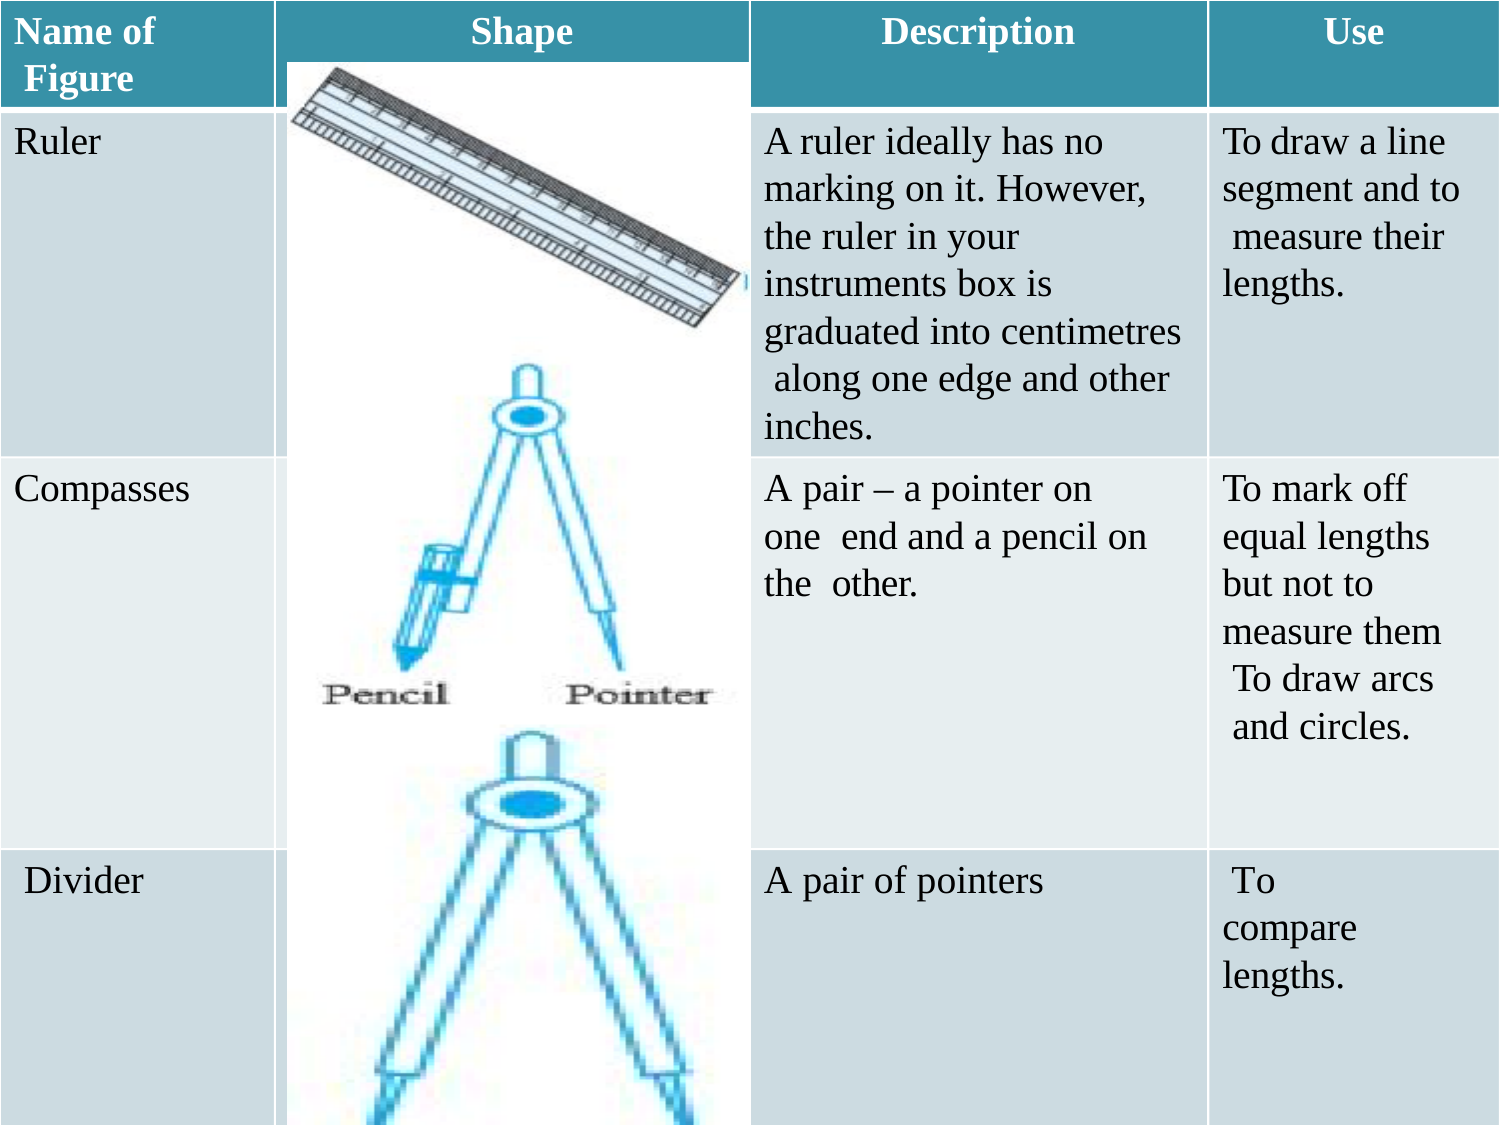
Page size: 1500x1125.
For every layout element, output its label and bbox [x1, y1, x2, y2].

picture [287, 62, 751, 1125]
text_box [0, 0, 1500, 1125]
